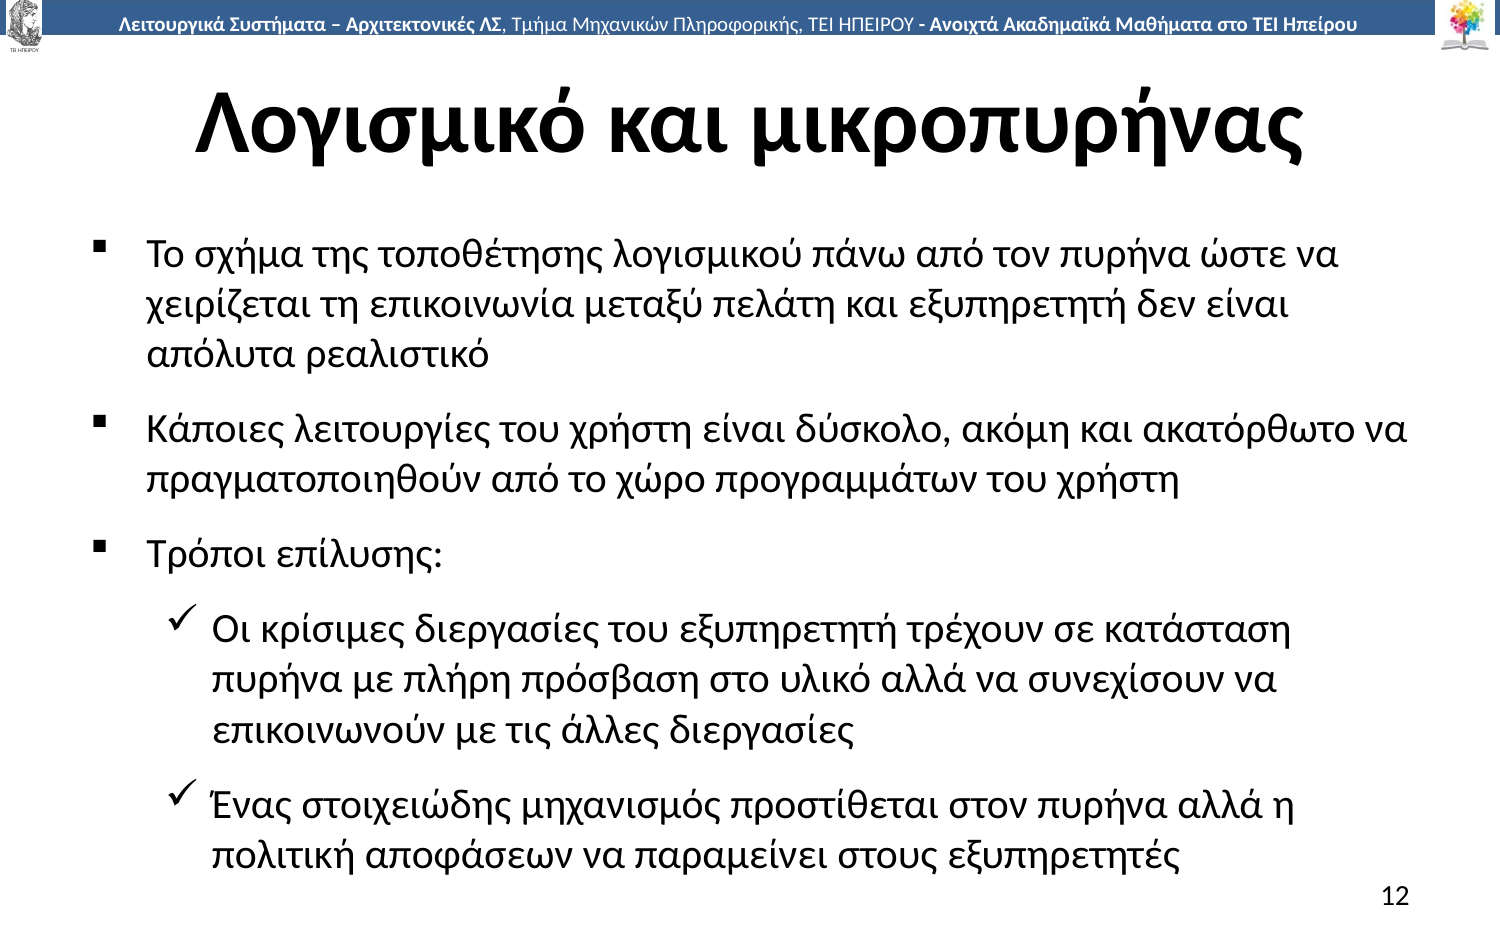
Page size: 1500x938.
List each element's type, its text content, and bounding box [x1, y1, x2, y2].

picture [6, 0, 42, 54]
slide_number 12 [1074, 868, 1425, 919]
picture [1435, 0, 1495, 52]
title Λογισμικό και μικροπυρήνας [29, 37, 1471, 194]
list Το σχήμα της τοποθέτησης λογισμικού πάνω από τον πυρήνα ώστε να χειρίζεται τη επικοινωνία μεταξύ πελάτη και εξυπηρετητή δεν είναι απόλυτα ρεαλιστικό Κάποιες λειτουργίες του χρήστη είναι δύσκολο, ακόμη και ακατόρθωτο να πραγματοποιηθούν από το χώρο προγραμμάτων του χρήστη Τρόποι επίλυσης: Οι κρίσιμες διεργασίες του εξυπηρετητή τρέχουν σε κατάσταση πυρήνα με πλήρη πρόσβαση στο υλικό αλλά να συνεχίσουν να επικοινωνούν με τις άλλες διεργασίες Ένας στοιχειώδης μηχανισμός προστίθεται στον πυρήνα αλλά η πολιτική αποφάσεων να παραμείνει στους εξυπηρετητές [75, 218, 1447, 838]
